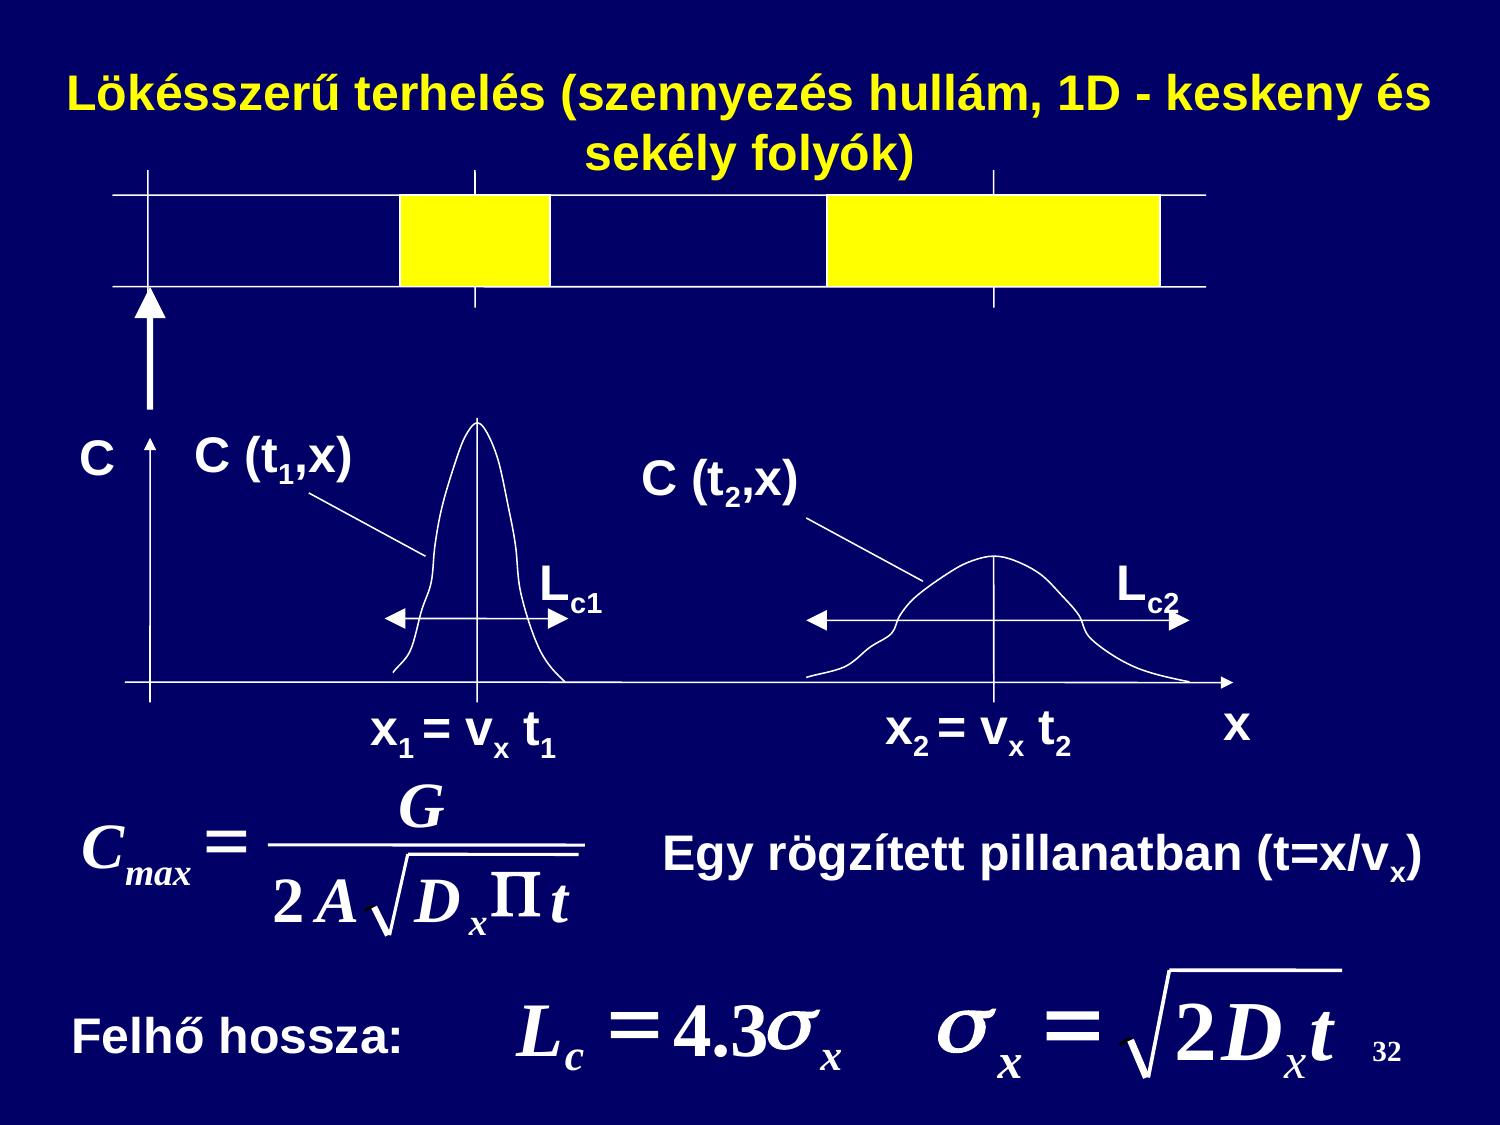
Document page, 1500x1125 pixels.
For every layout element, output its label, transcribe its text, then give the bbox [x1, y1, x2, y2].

text_box [478, 423, 525, 618]
text_box Lc2 [1101, 543, 1225, 627]
text_box [827, 195, 1161, 287]
text_box [478, 619, 566, 682]
text_box Lc1 [525, 543, 648, 627]
text_box [1220, 676, 1233, 682]
text_box x2 = vx t2 [870, 686, 1118, 770]
text_box C (t2,x) [626, 437, 828, 521]
text_box [139, 292, 147, 308]
text_box x [1208, 682, 1269, 758]
text_box [897, 556, 1082, 620]
text_box C [64, 417, 125, 493]
text_box C (t1,x) [179, 414, 381, 498]
text_box [384, 608, 525, 629]
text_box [76, 762, 586, 944]
text_box Egy rögzített pillanatban (t=x/vx) [647, 812, 1461, 896]
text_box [931, 965, 1343, 1089]
text_box x1 = vx t1 [355, 688, 603, 772]
text_box [806, 621, 1190, 682]
text_box Felhő hossza: [56, 995, 420, 1071]
text_box Lökésszerű terhelés (szennyezés hullám, 1D - keskeny és sekély folyók) [0, 53, 1500, 188]
text_box [148, 286, 161, 410]
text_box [515, 970, 843, 1080]
text_box [806, 609, 1101, 631]
text_box [392, 619, 477, 678]
text_box [143, 437, 157, 681]
text_box [419, 422, 477, 618]
slide_number 32 [1104, 1024, 1418, 1101]
text_box [399, 195, 550, 287]
